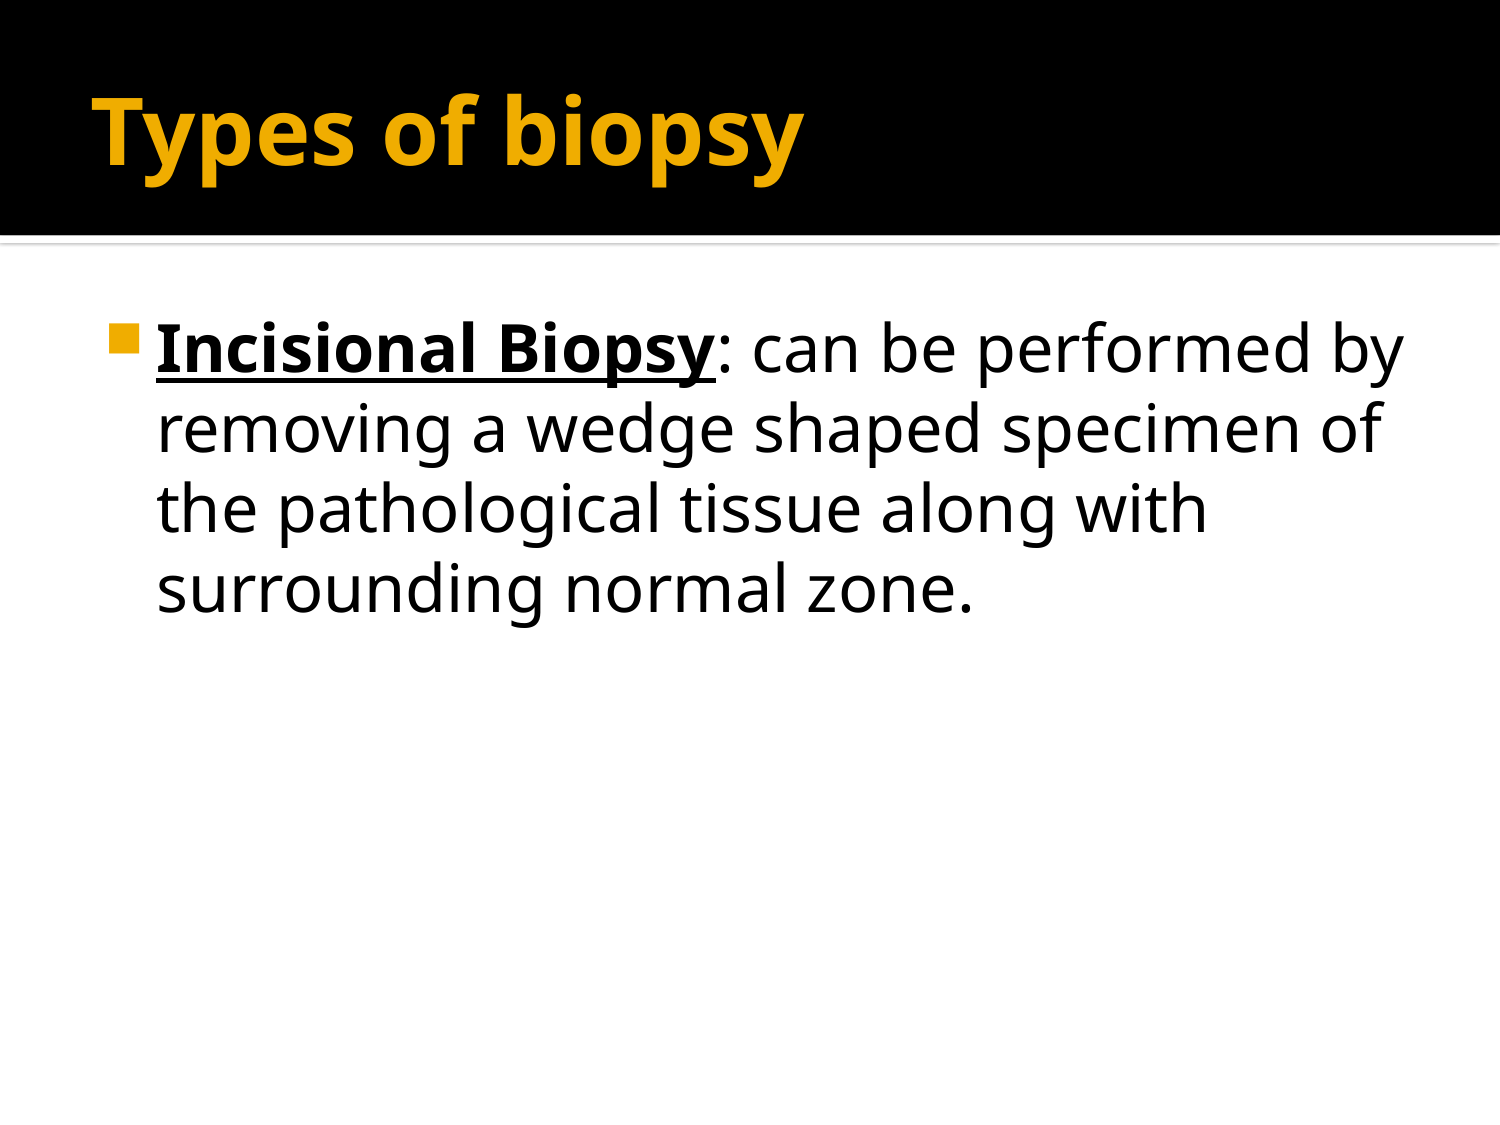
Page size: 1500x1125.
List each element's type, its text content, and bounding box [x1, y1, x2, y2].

title Types of biopsy [75, 25, 1425, 231]
list Incisional Biopsy: can be performed by removing a wedge shaped specimen of the pathological tissue along with surrounding normal zone. [75, 291, 1425, 1050]
